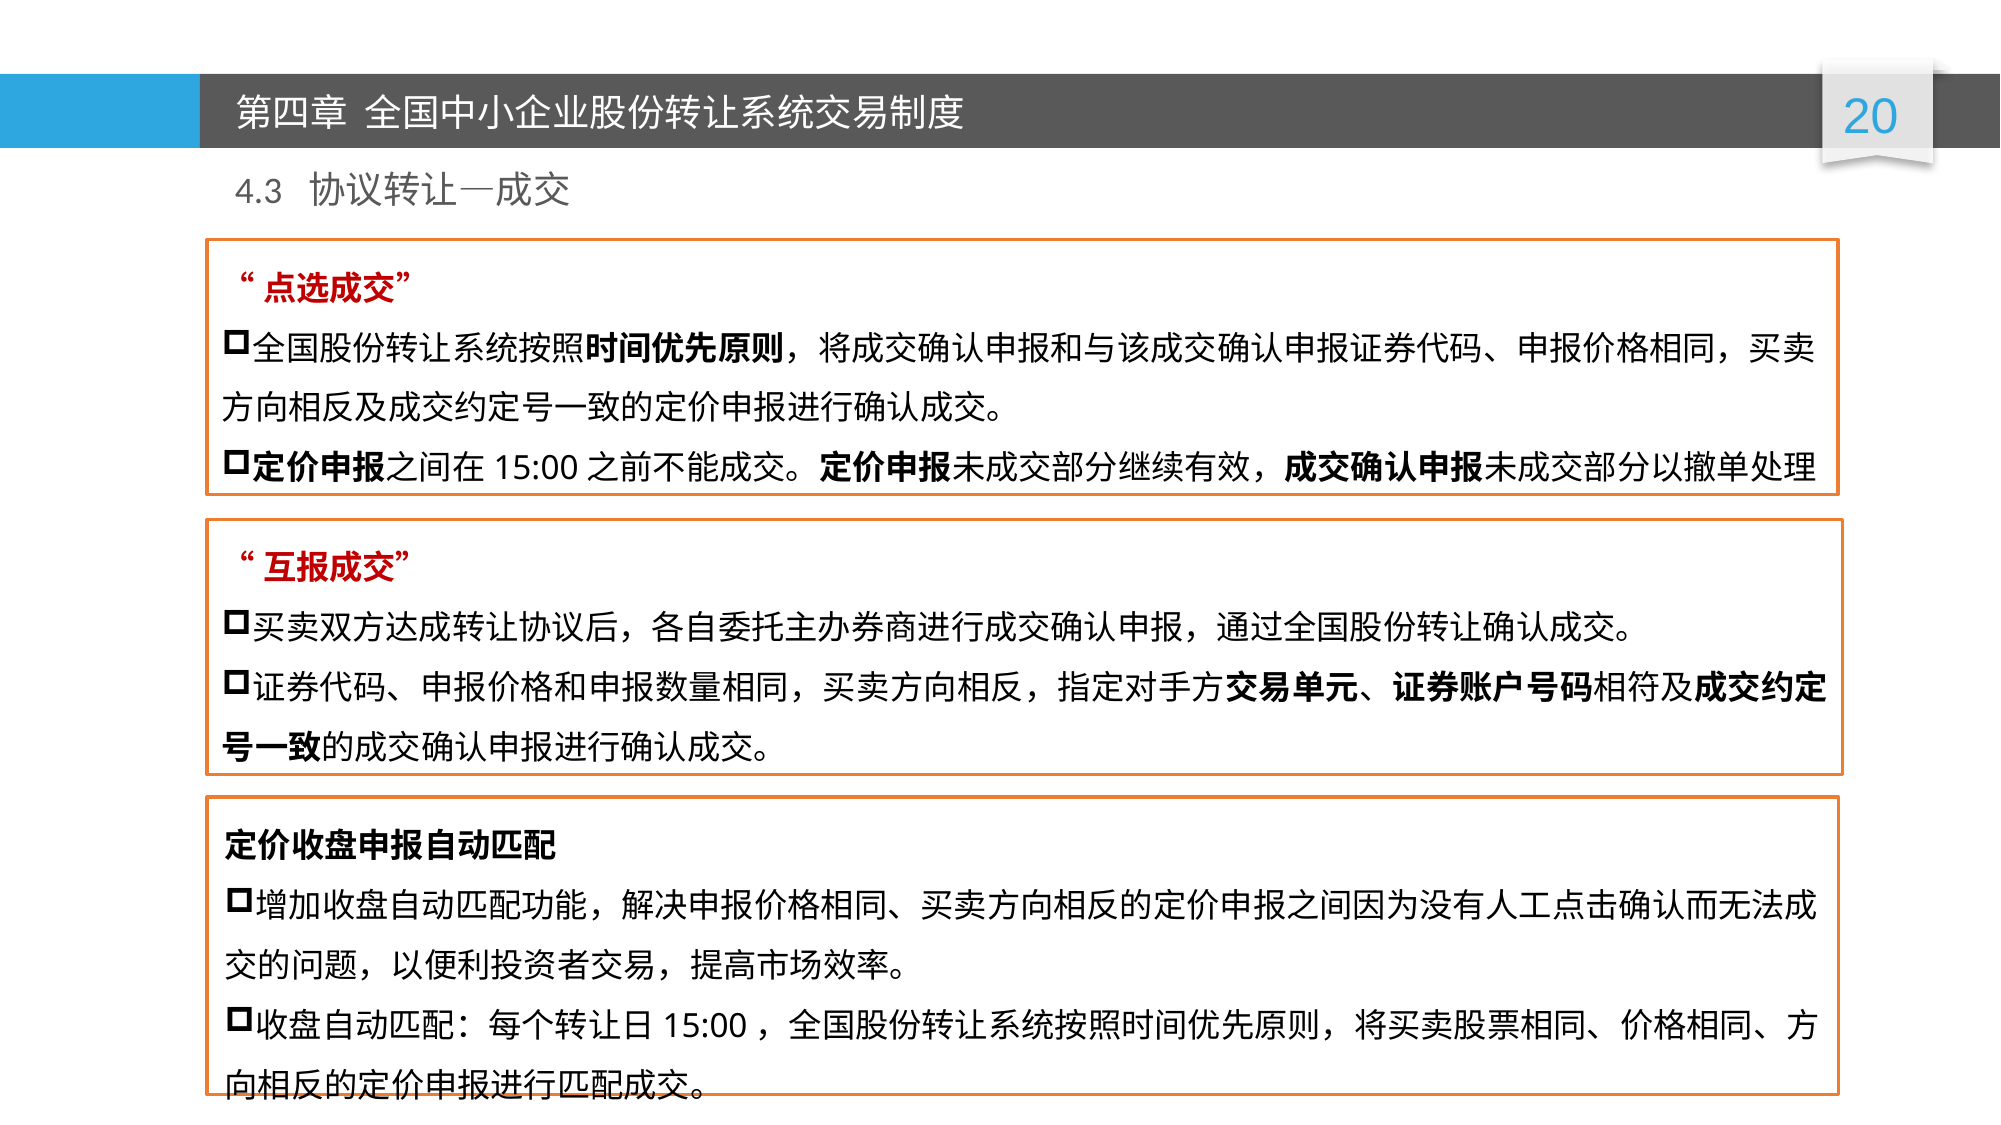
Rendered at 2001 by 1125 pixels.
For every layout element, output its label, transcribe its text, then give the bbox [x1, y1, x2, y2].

text_box “互报成交” 买卖双方达成转让协议后，各自委托主办券商进行成交确认申报，通过全国股份转让确认成交。 证券代码、申报价格和申报数量相同，买卖方向相反，指定对手方交易单元、证券账户号码相符及成交约定号一致的成交确认申报进行确认成交。 [205, 518, 1844, 776]
text_box “点选成交” 全国股份转让系统按照时间优先原则，将成交确认申报和与该成交确认申报证券代码、申报价格相同，买卖方向相反及成交约定号一致的定价申报进行确认成交。 定价申报之间在15:00之前不能成交。定价申报未成交部分继续有效，成交确认申报未成交部分以撤单处理 [205, 238, 1840, 496]
text_box 4.3 协议转让—成交 [220, 158, 1017, 219]
text_box 定价收盘申报自动匹配 增加收盘自动匹配功能，解决申报价格相同、买卖方向相反的定价申报之间因为没有人工点击确认而无法成交的问题，以便利投资者交易，提高市场效率。 收盘自动匹配：每个转让日15:00，全国股份转让系统按照时间优先原则，将买卖股票相同、价格相同、方向相反的定价申报进行匹配成交。 [205, 795, 1840, 1096]
